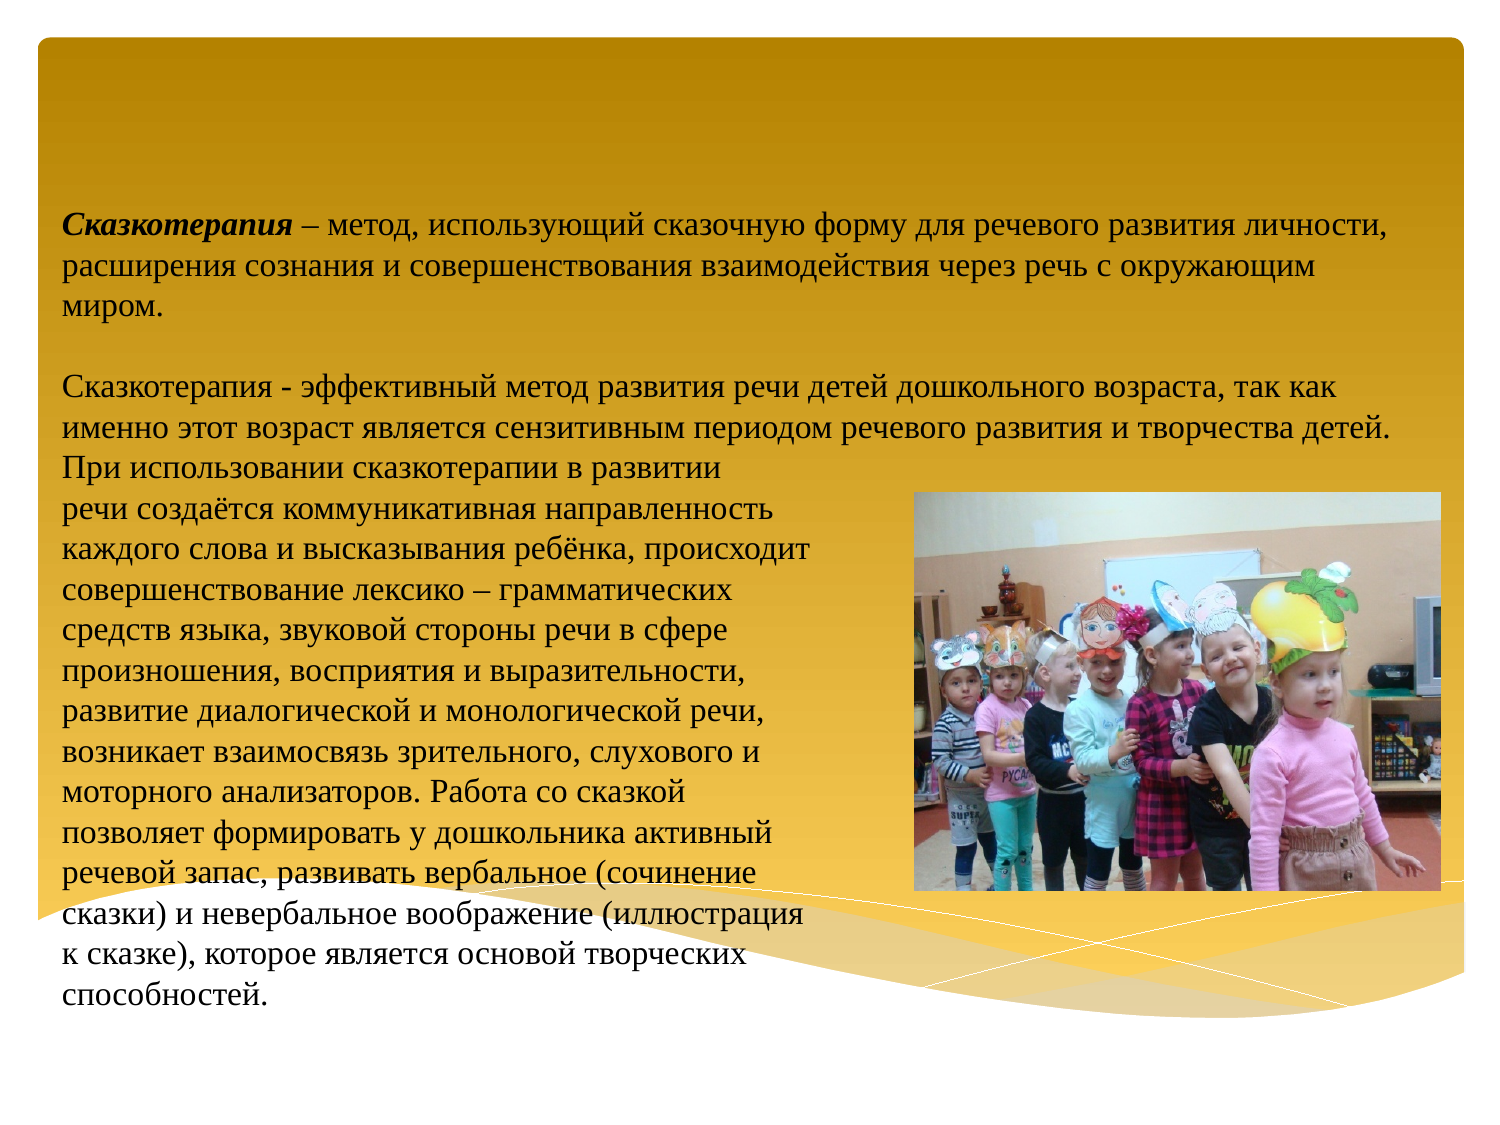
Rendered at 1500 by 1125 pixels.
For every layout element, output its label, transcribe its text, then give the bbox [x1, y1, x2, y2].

title Сказкотерапия – метод, использующий сказочную форму для речевого развития личности, расширения сознания и совершенствования взаимодействия через речь с окружающим миром. Сказкотерапия - эффективный метод развития речи детей дошкольного возраста, так как именно этот возраст является сензитивным периодом речевого развития и творчества детей. При использовании сказкотерапии в развитии речи создаётся коммуникативная направленность каждого слова и высказывания ребёнка, происходит совершенствование лексико – грамматических средств языка, звуковой стороны речи в сфере произношения, восприятия и выразительности, развитие диалогической и монологической речи, возникает взаимосвязь зрительного, слухового и моторного анализаторов. Работа со сказкой позволяет формировать у дошкольника активный речевой запас, развивать вербальное (сочинение сказки) и невербальное воображение (иллюстрация к сказке), которое является основой творческих способностей. [46, 46, 1418, 1020]
picture [913, 491, 1442, 891]
